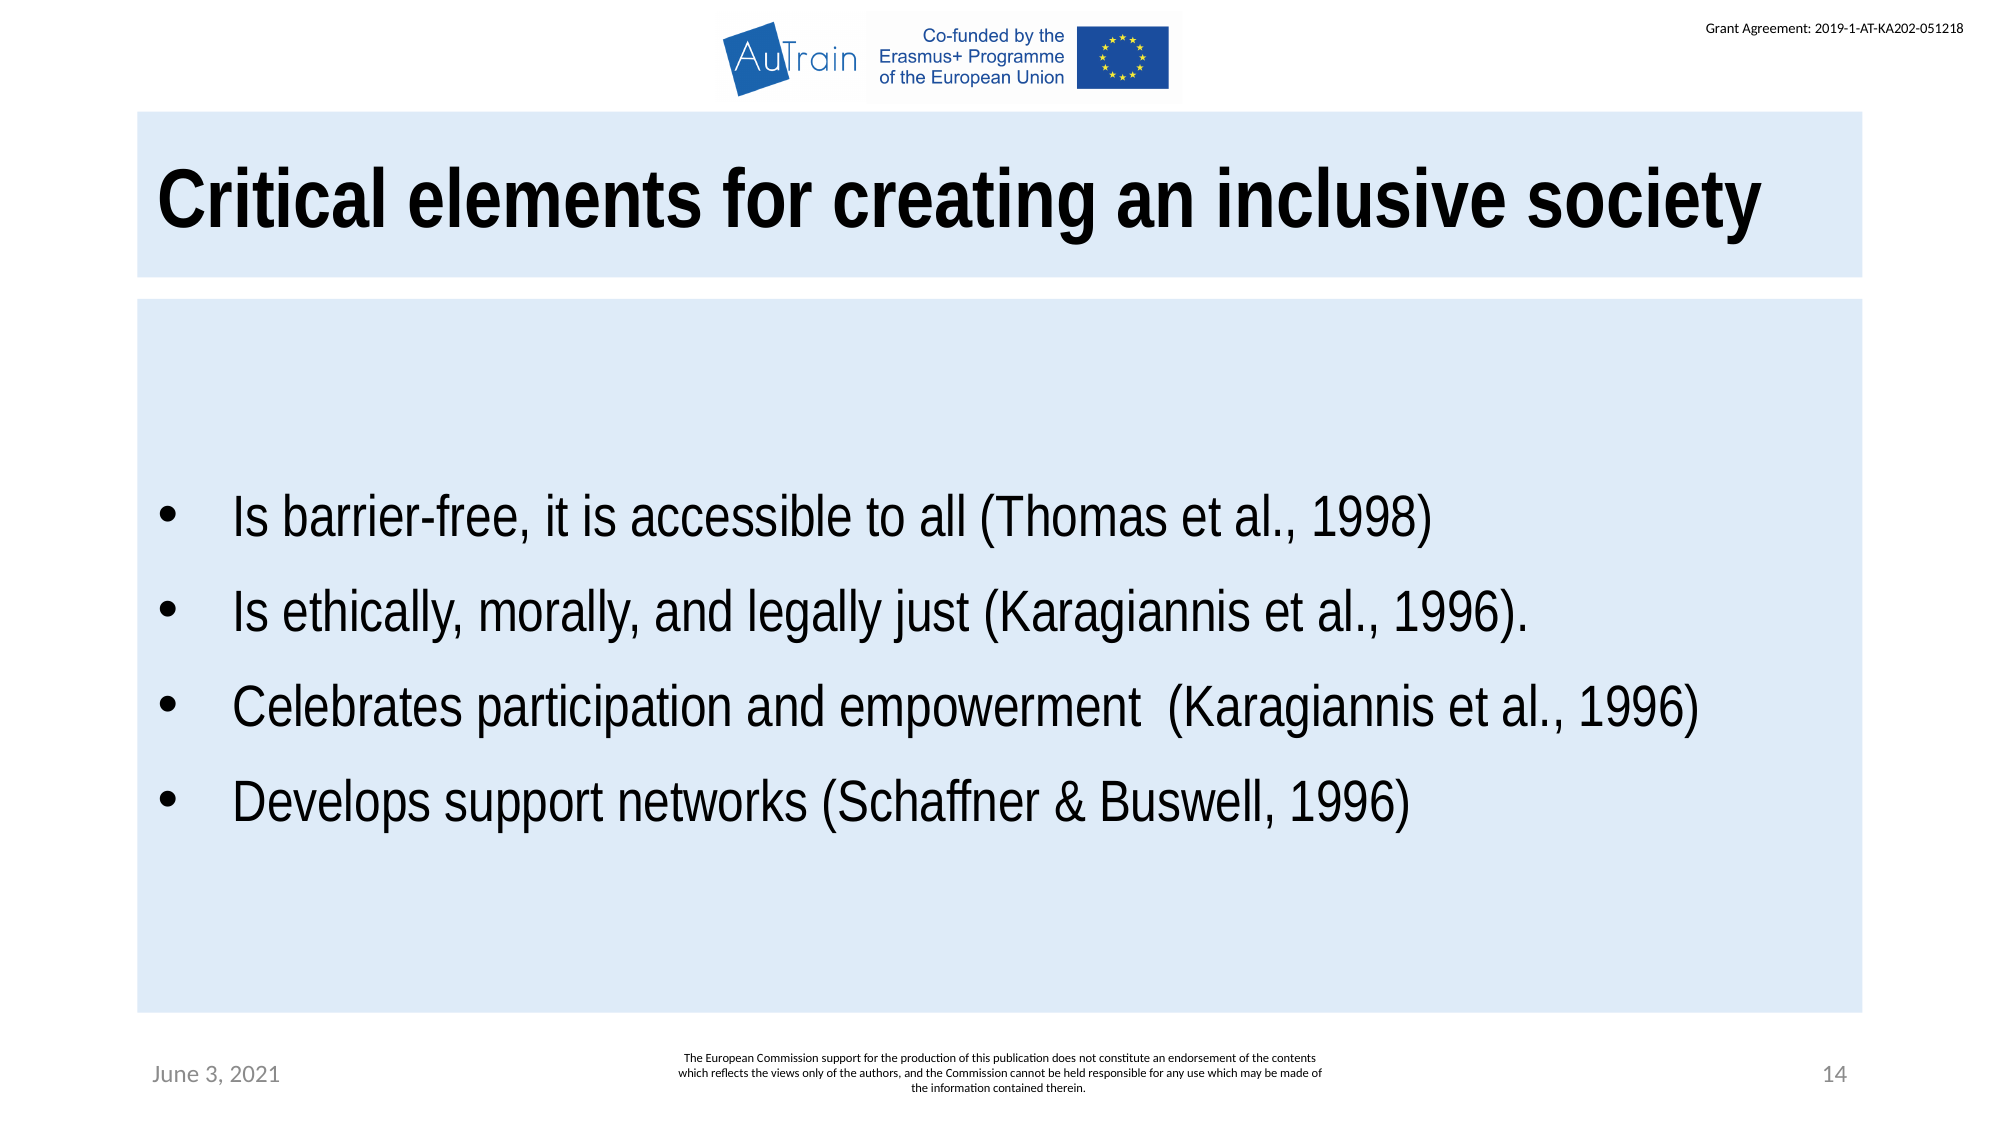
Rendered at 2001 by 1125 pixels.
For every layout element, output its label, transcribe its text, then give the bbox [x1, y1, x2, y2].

picture [715, 11, 1183, 104]
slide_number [137, 1042, 588, 1103]
footer The European Commission support for the production of this publication does not constitute an endorsement of the contents which reflects the views only of the authors, and the Commission cannot be held responsible for any use which may be made of the information contained therein. [662, 1042, 1338, 1103]
slide_number 14 [1412, 1042, 1863, 1103]
text_box Critical elements for creating an inclusive society [137, 111, 1863, 278]
text_box Is barrier-free, it is accessible to all (Thomas et al., 1998) Is ethically, morally, and legally just (Karagiannis et al., 1996). Celebrates participation and empowerment (Karagiannis et al., 1996) Develops support networks (Schaffner & Buswell, 1996) [137, 298, 1863, 1013]
